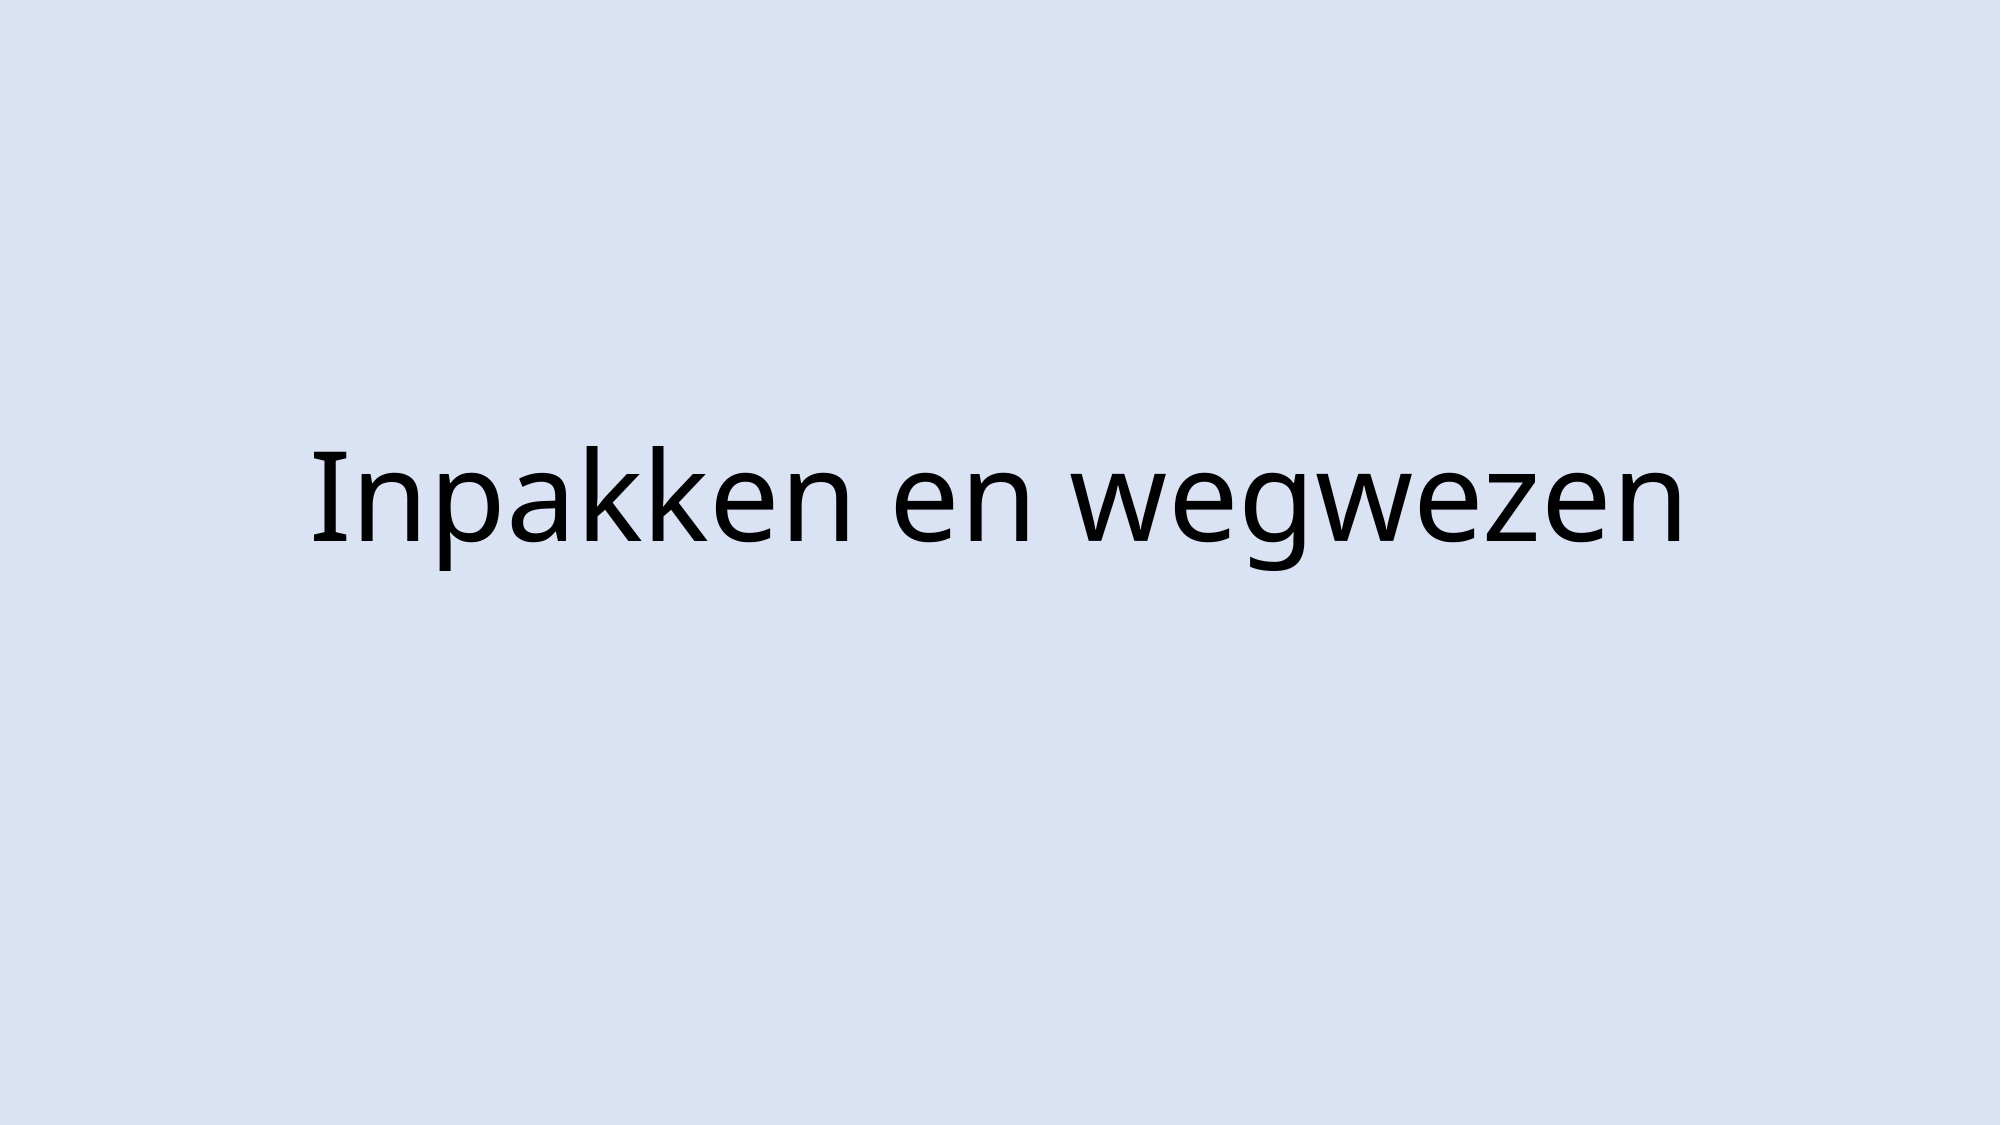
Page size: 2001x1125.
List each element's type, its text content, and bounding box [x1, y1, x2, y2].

title Inpakken en wegwezen [249, 184, 1750, 576]
